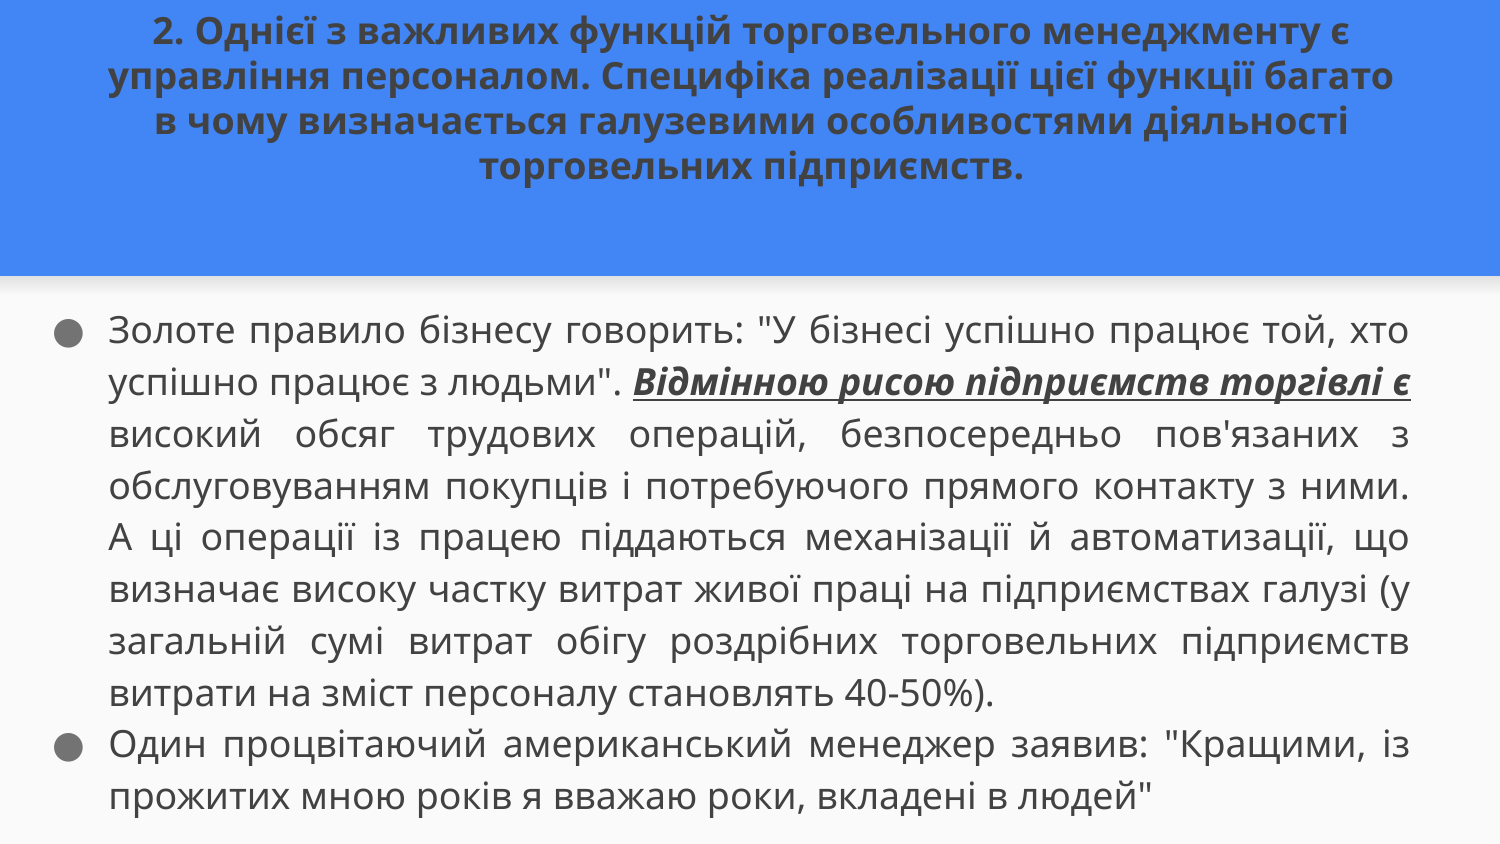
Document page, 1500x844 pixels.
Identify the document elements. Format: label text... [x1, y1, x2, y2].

title 2. Однієї з важливих функцій торговельного менеджменту є управління персоналом. Специфіка реалізації цієї функції багато в чому визначається галузевими особливостями діяльності торговельних підприємств. [77, 121, 1427, 248]
list Золоте правило бізнесу говорить: "У бізнесі успішно працює той, хто успішно працює з людьми". Відмінною рисою підприємств торгівлі є високий обсяг трудових операцій, безпосередньо пов'язаних з обслуговуванням покупців і потребуючого прямого контакту з ними. А ці операції із працею піддаються механізації й автоматизації, що визначає високу частку витрат живої праці на підприємствах галузі (у загальній сумі витрат обігу роздрібних торговельних підприємств витрати на зміст персоналу становлять 40-50%). Один процвітаючий американський менеджер заявив: "Кращими, із прожитих мною років я вважаю роки, вкладені в людей" [18, 284, 1427, 760]
